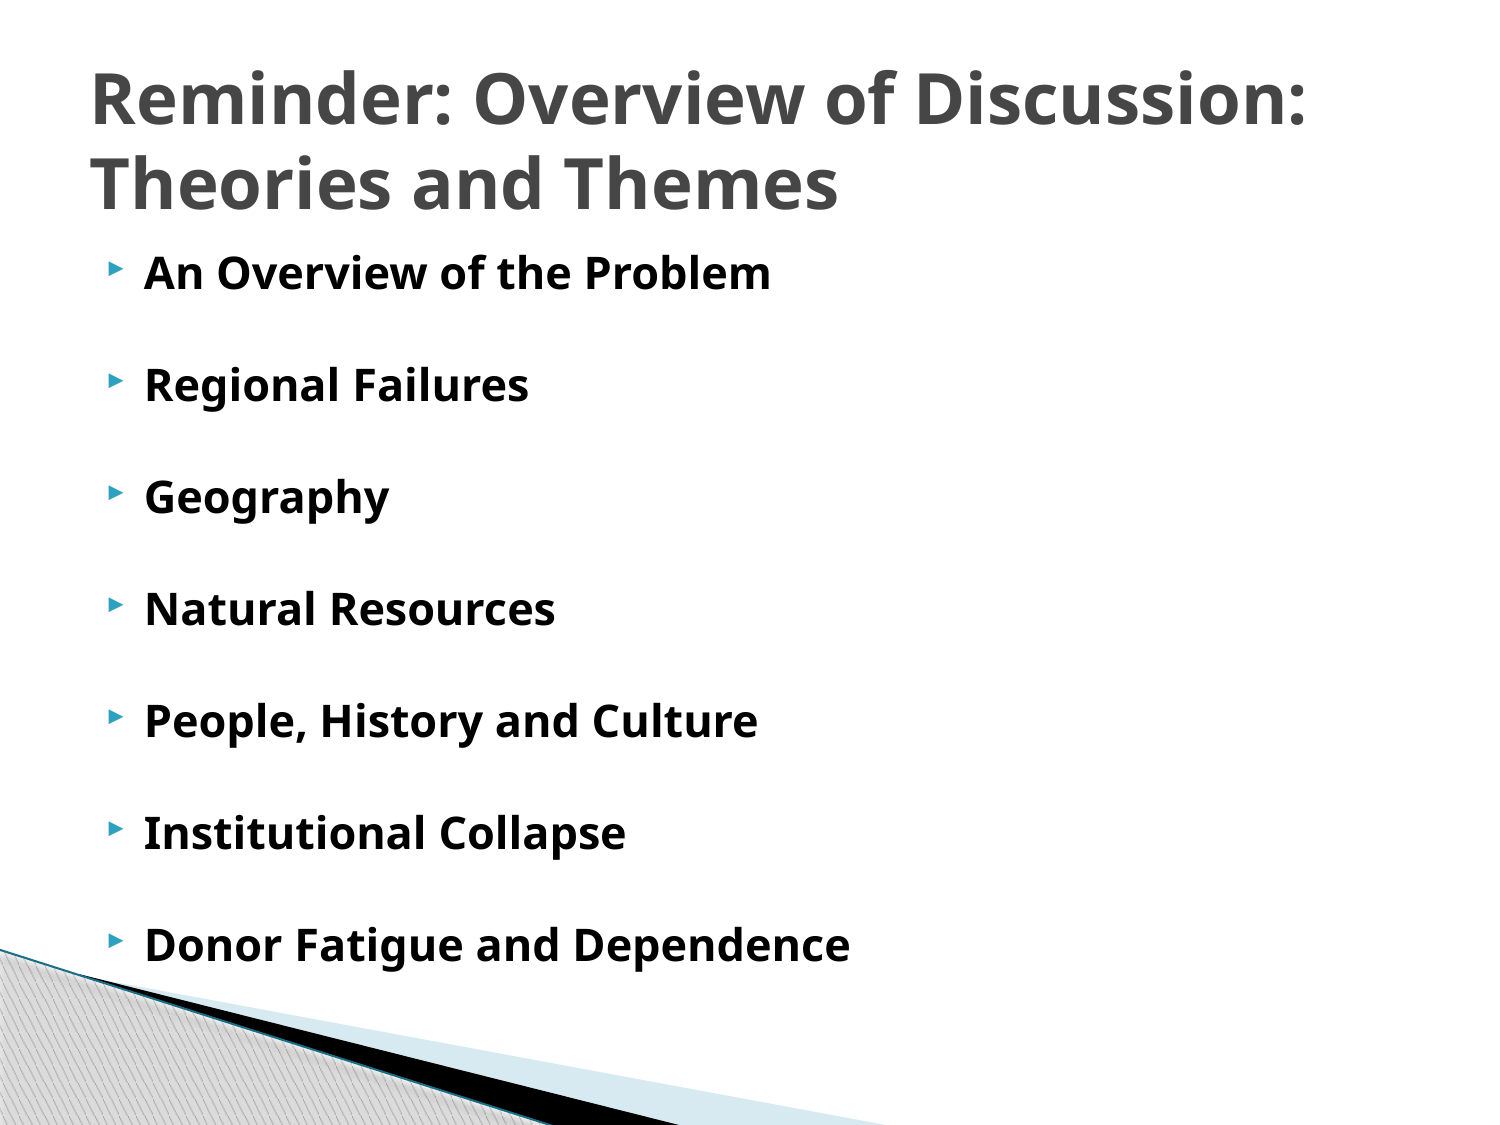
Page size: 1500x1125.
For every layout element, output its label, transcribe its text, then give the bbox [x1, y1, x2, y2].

list An Overview of the Problem Regional Failures Geography Natural Resources People, History and Culture Institutional Collapse Donor Fatigue and Dependence [75, 242, 1425, 986]
title Reminder: Overview of Discussion: Theories and Themes [75, 45, 1425, 233]
